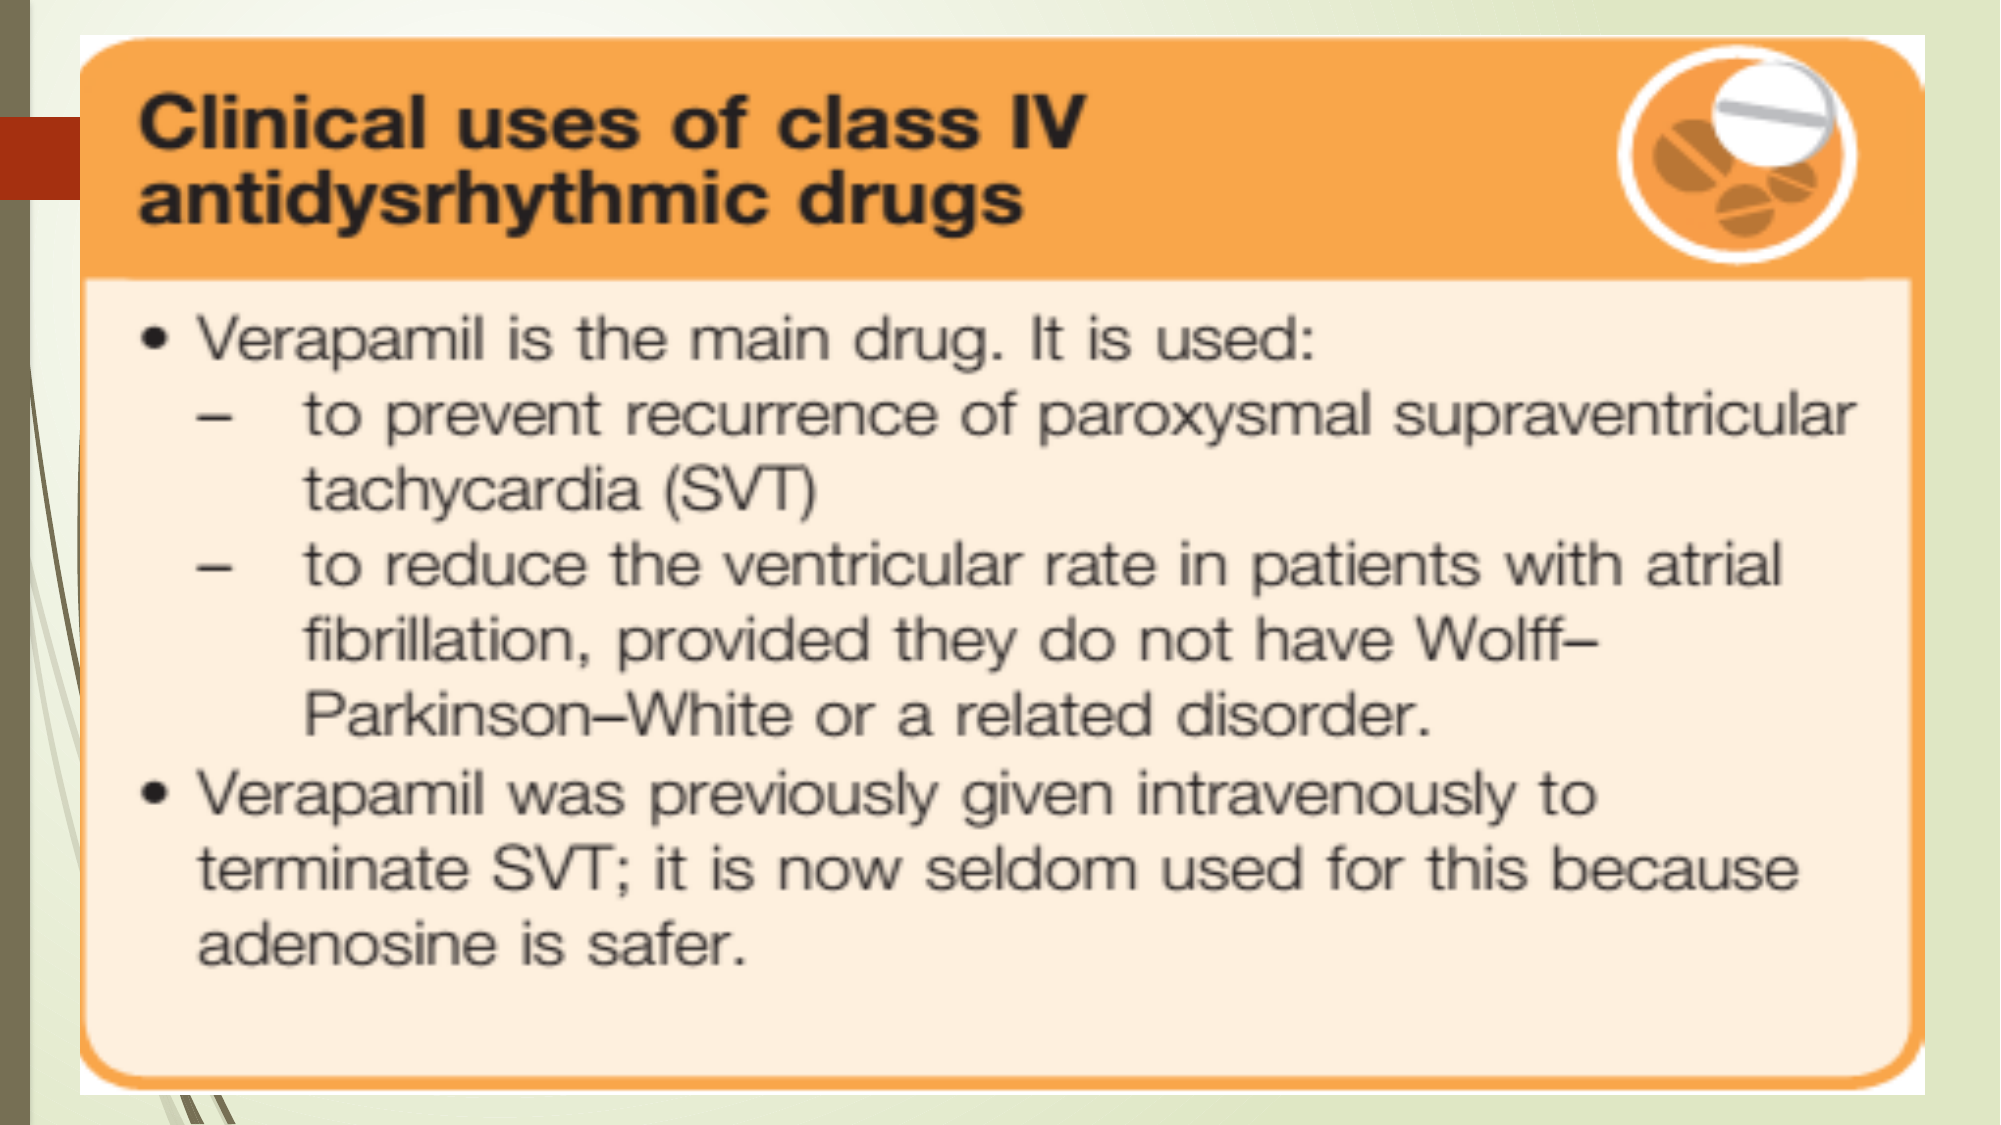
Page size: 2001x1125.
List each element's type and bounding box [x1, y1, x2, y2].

picture [79, 35, 1925, 1095]
